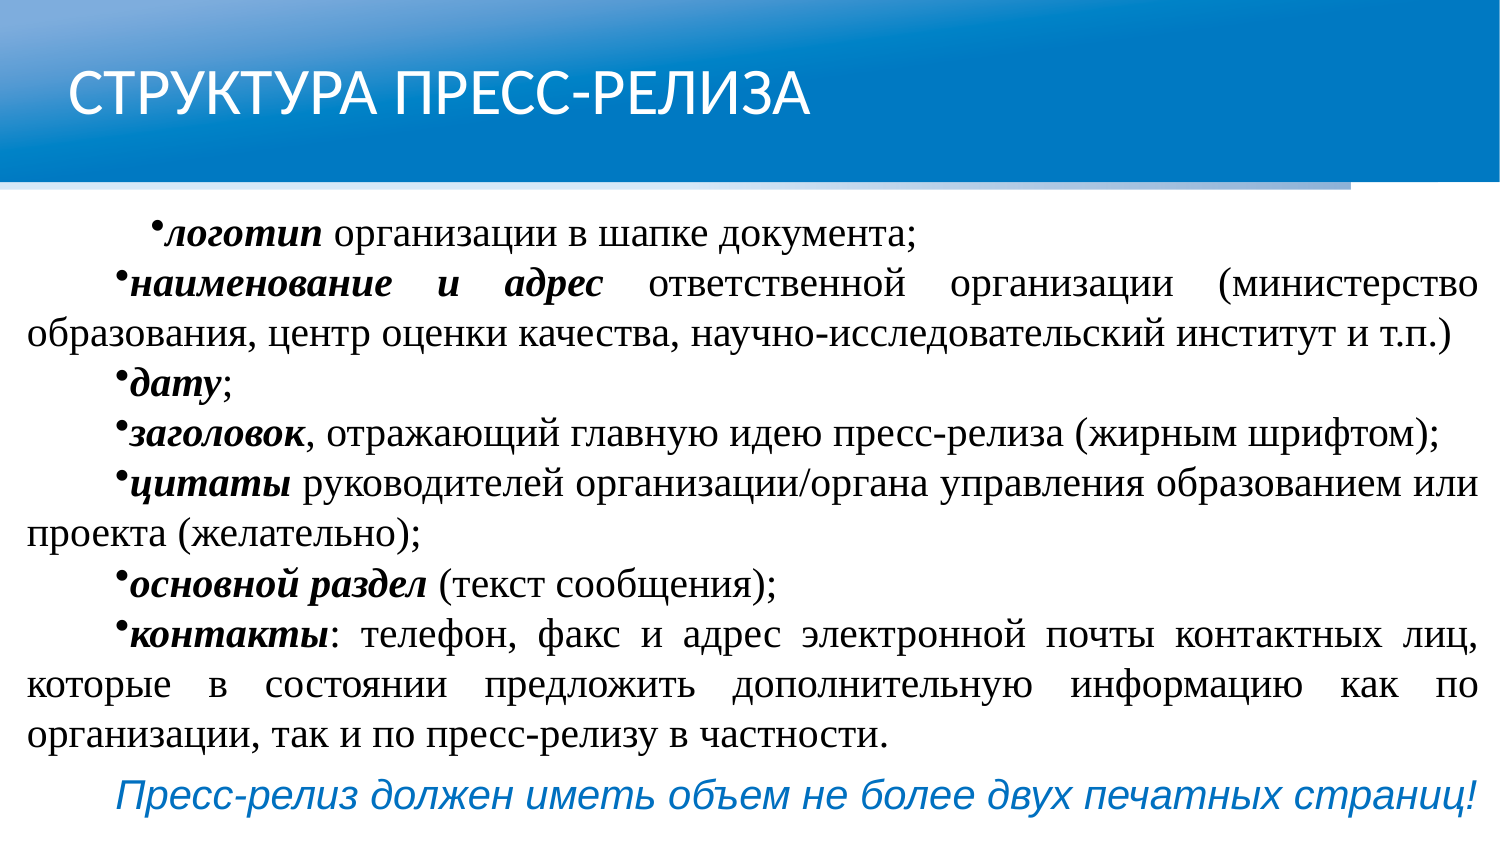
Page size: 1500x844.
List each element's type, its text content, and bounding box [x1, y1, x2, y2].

text_box логотип организации в шапке документа; наименование и адрес ответственной организации (министерство образования, центр оценки качества, научно-исследовательский институт и т.п.) дату; заголовок, отражающий главную идею пресс-релиза (жирным шрифтом); цитаты руководителей организации/органа управления образованием или проекта (желательно); основной раздел (текст сообщения); контакты: телефон, факс и адрес электронной почты контактных лиц, которые в состоянии предложить дополнительную информацию как по организации, так и по пресс-релизу в частности. Пресс-релиз должен иметь объем не более двух печатных страниц! [11, 198, 1495, 826]
picture [0, 0, 1500, 191]
